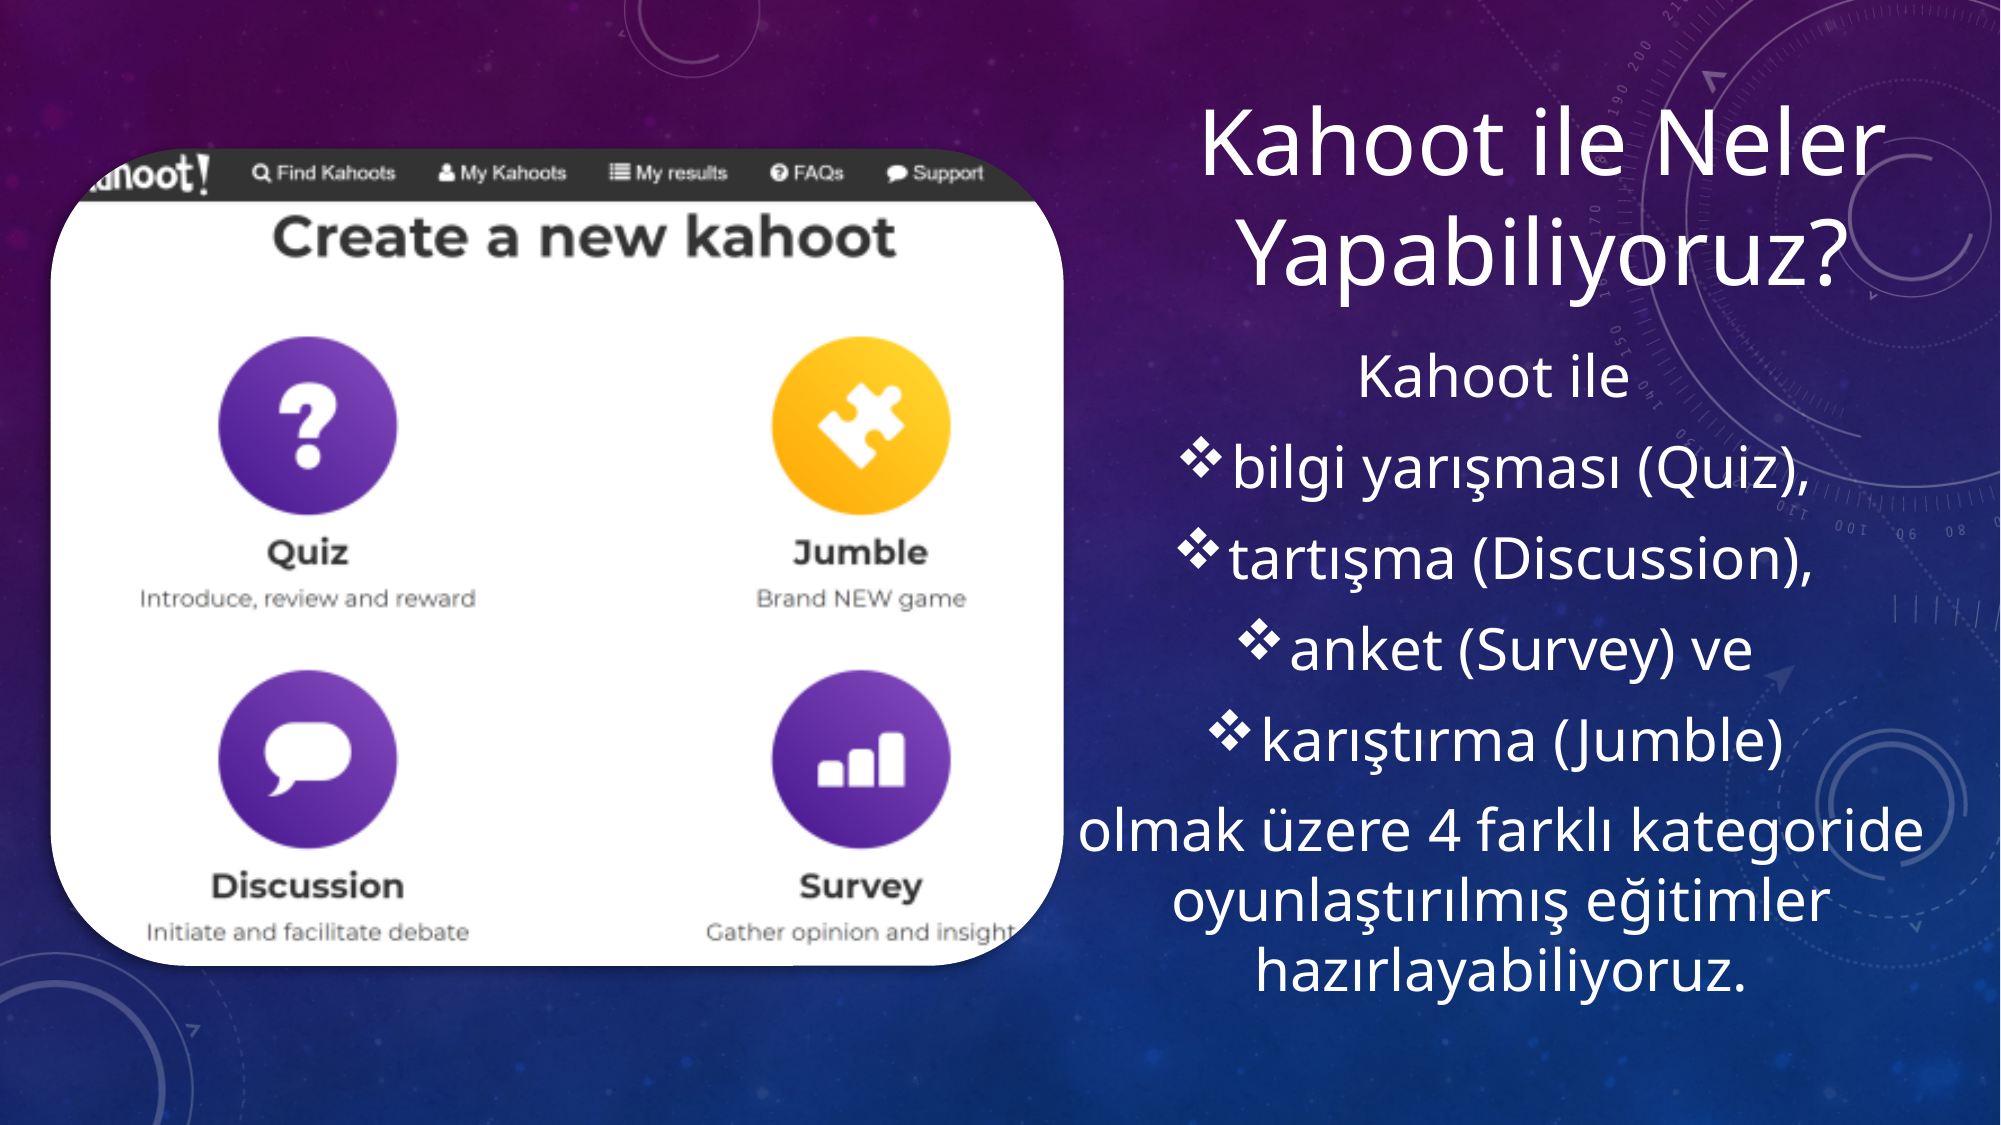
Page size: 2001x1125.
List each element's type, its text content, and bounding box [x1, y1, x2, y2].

list Kahoot ile bilgi yarışması (Quiz), tartışma (Discussion), anket (Survey) ve karıştırma (Jumble) olmak üzere 4 farklı kategoride oyunlaştırılmış eğitimler hazırlayabiliyoruz. [1070, 331, 1982, 529]
title Kahoot ile Neler Yapabiliyoruz? [1171, 86, 1914, 312]
picture [0, 0, 2001, 1125]
